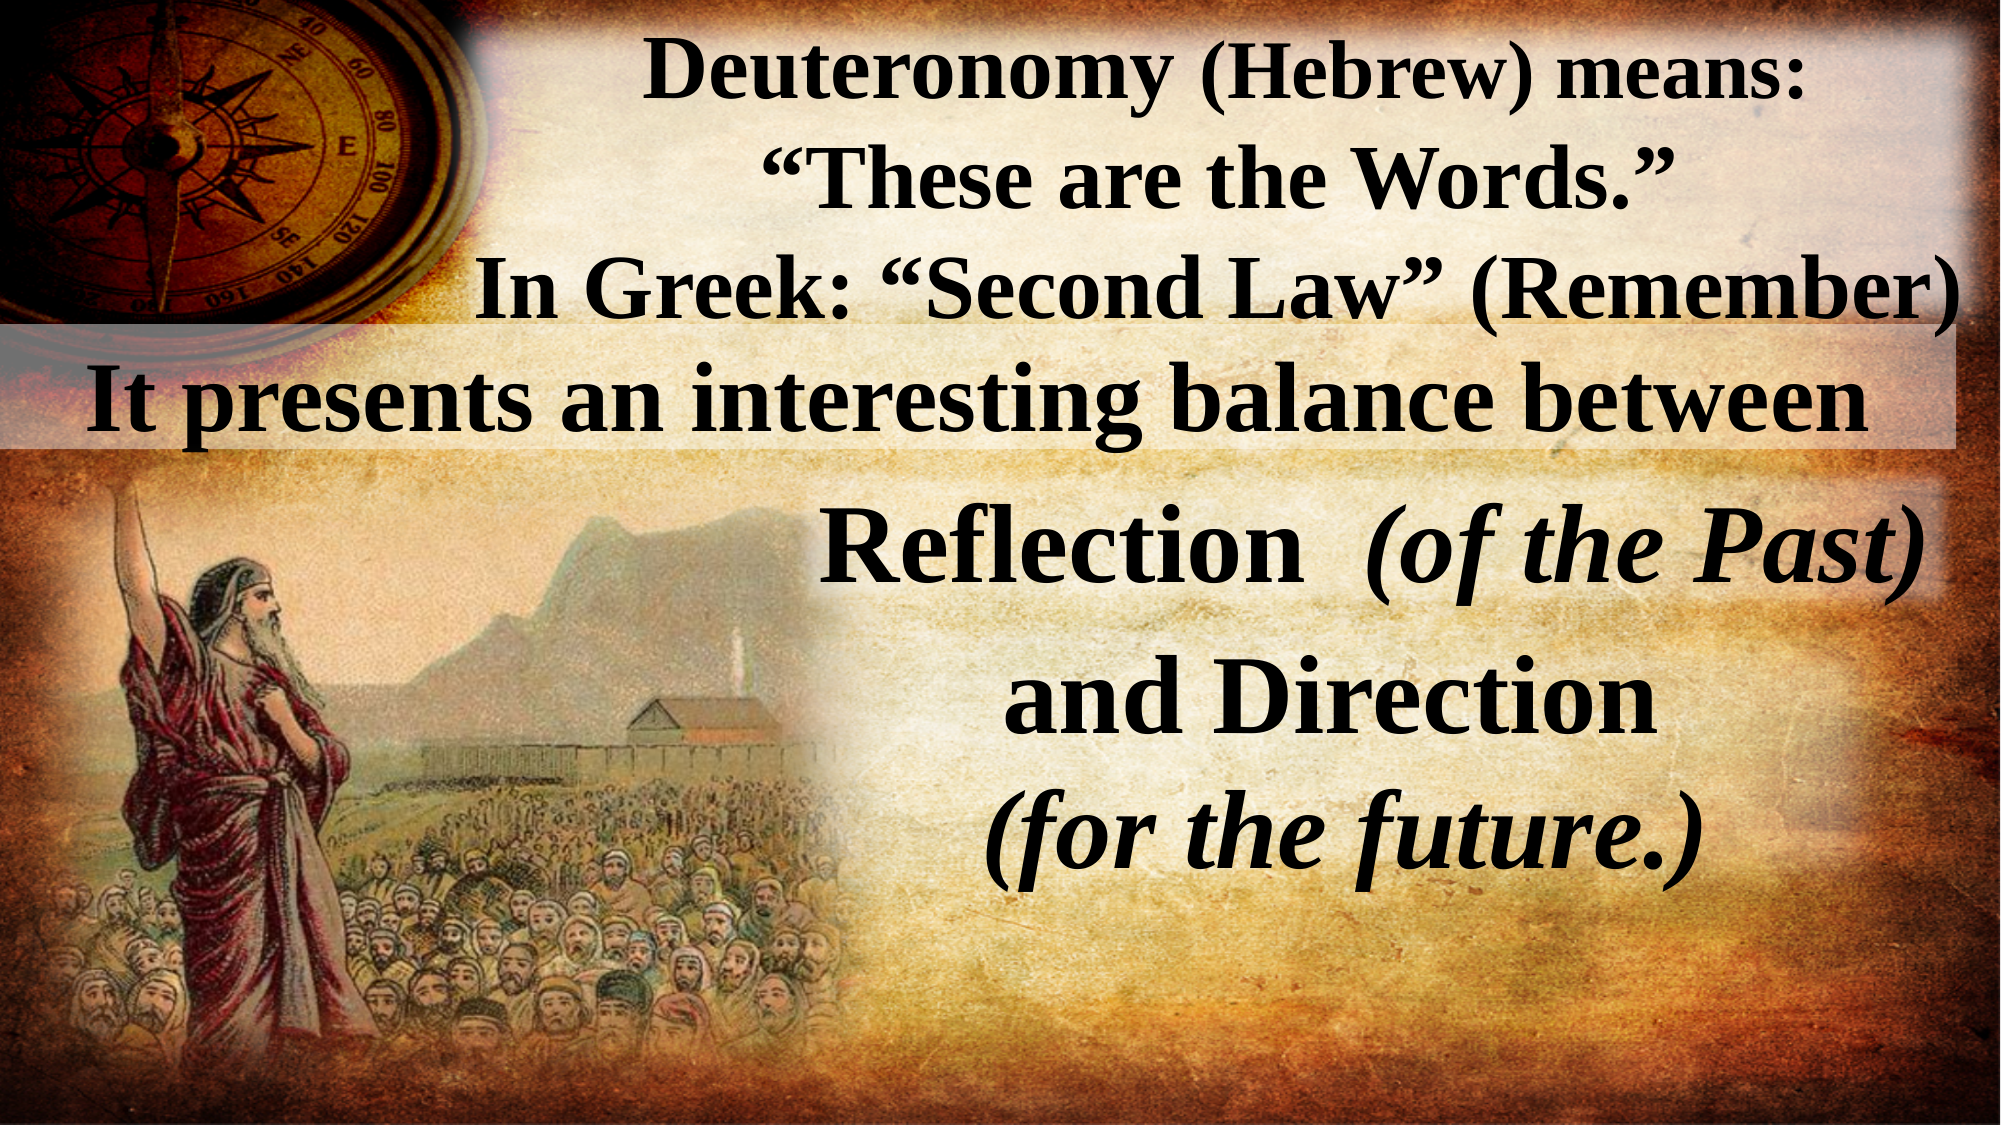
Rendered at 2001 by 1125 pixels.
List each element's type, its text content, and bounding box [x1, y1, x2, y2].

text_box and Direction (for the future.) [907, 680, 1830, 835]
picture [0, 0, 2001, 1125]
text_box Deuteronomy (Hebrew) means: “These are the Words.” In Greek: “Second Law” (Remember) [494, 56, 1947, 291]
text_box Reflection (of the Past) [907, 489, 1933, 588]
list It presents an interesting balance between [0, 324, 1957, 450]
